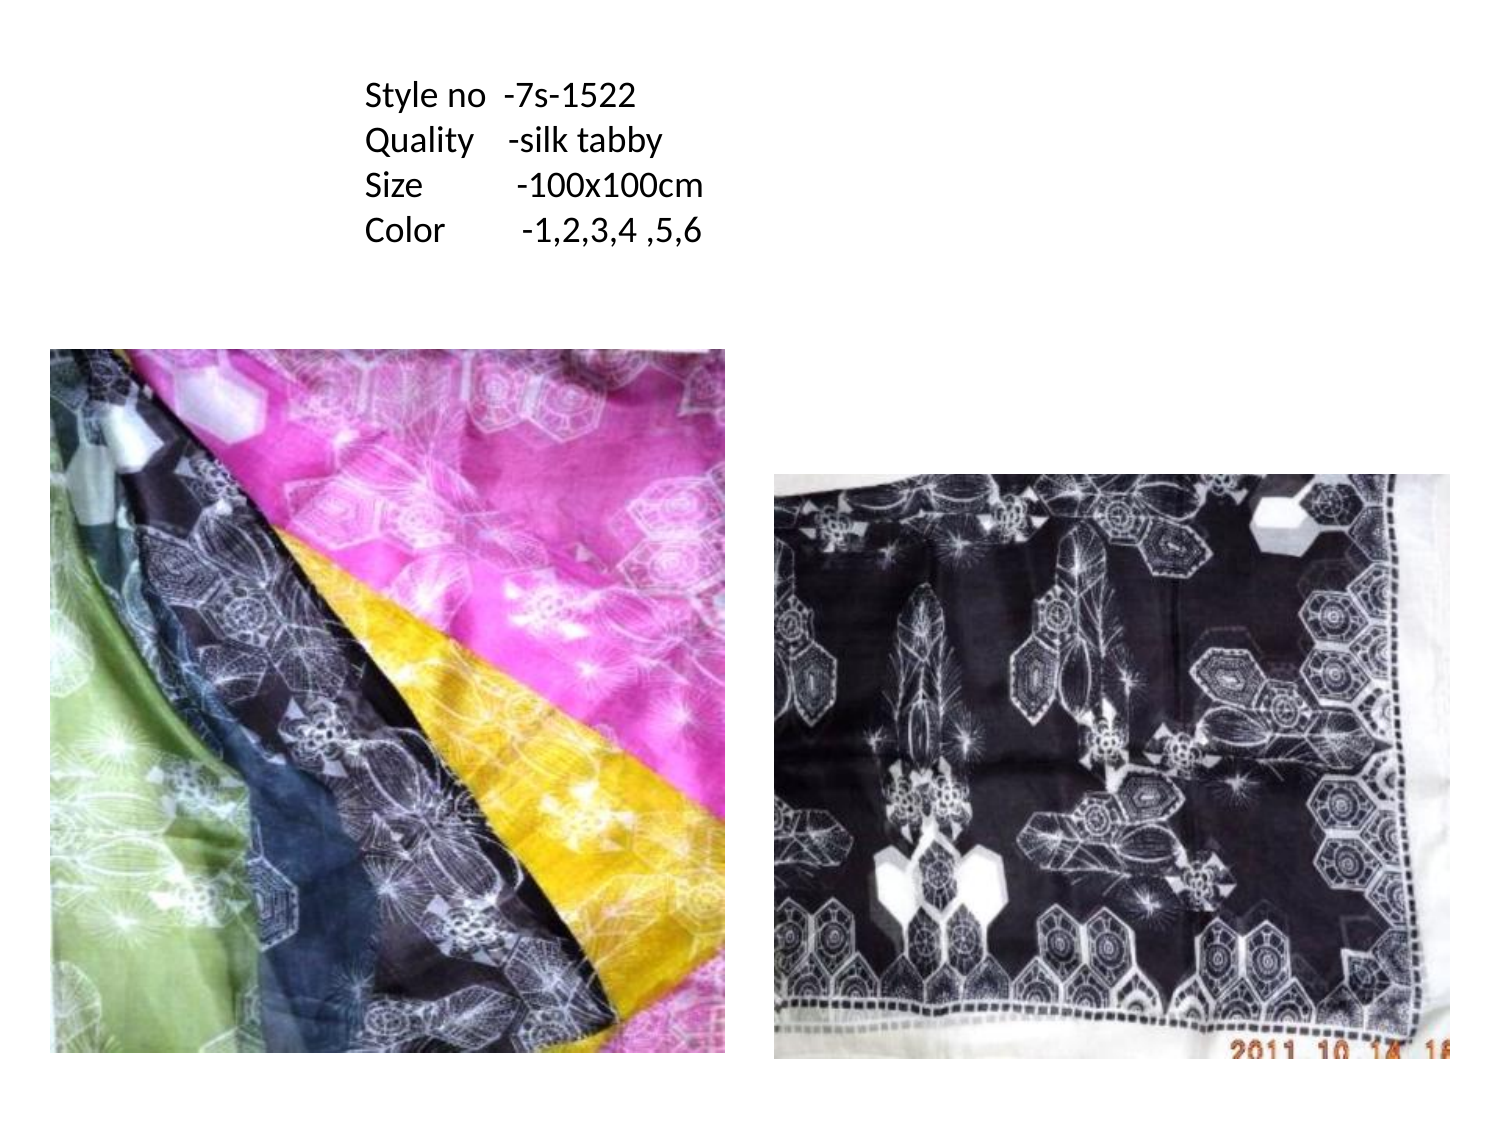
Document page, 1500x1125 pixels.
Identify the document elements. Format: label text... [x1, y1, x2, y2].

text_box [49, 349, 726, 1101]
text_box Style no -7s-1522 Quality -silk tabby Size -100x100cm Color -1,2,3,4 ,5,6 [349, 62, 1100, 258]
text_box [774, 474, 1451, 1125]
